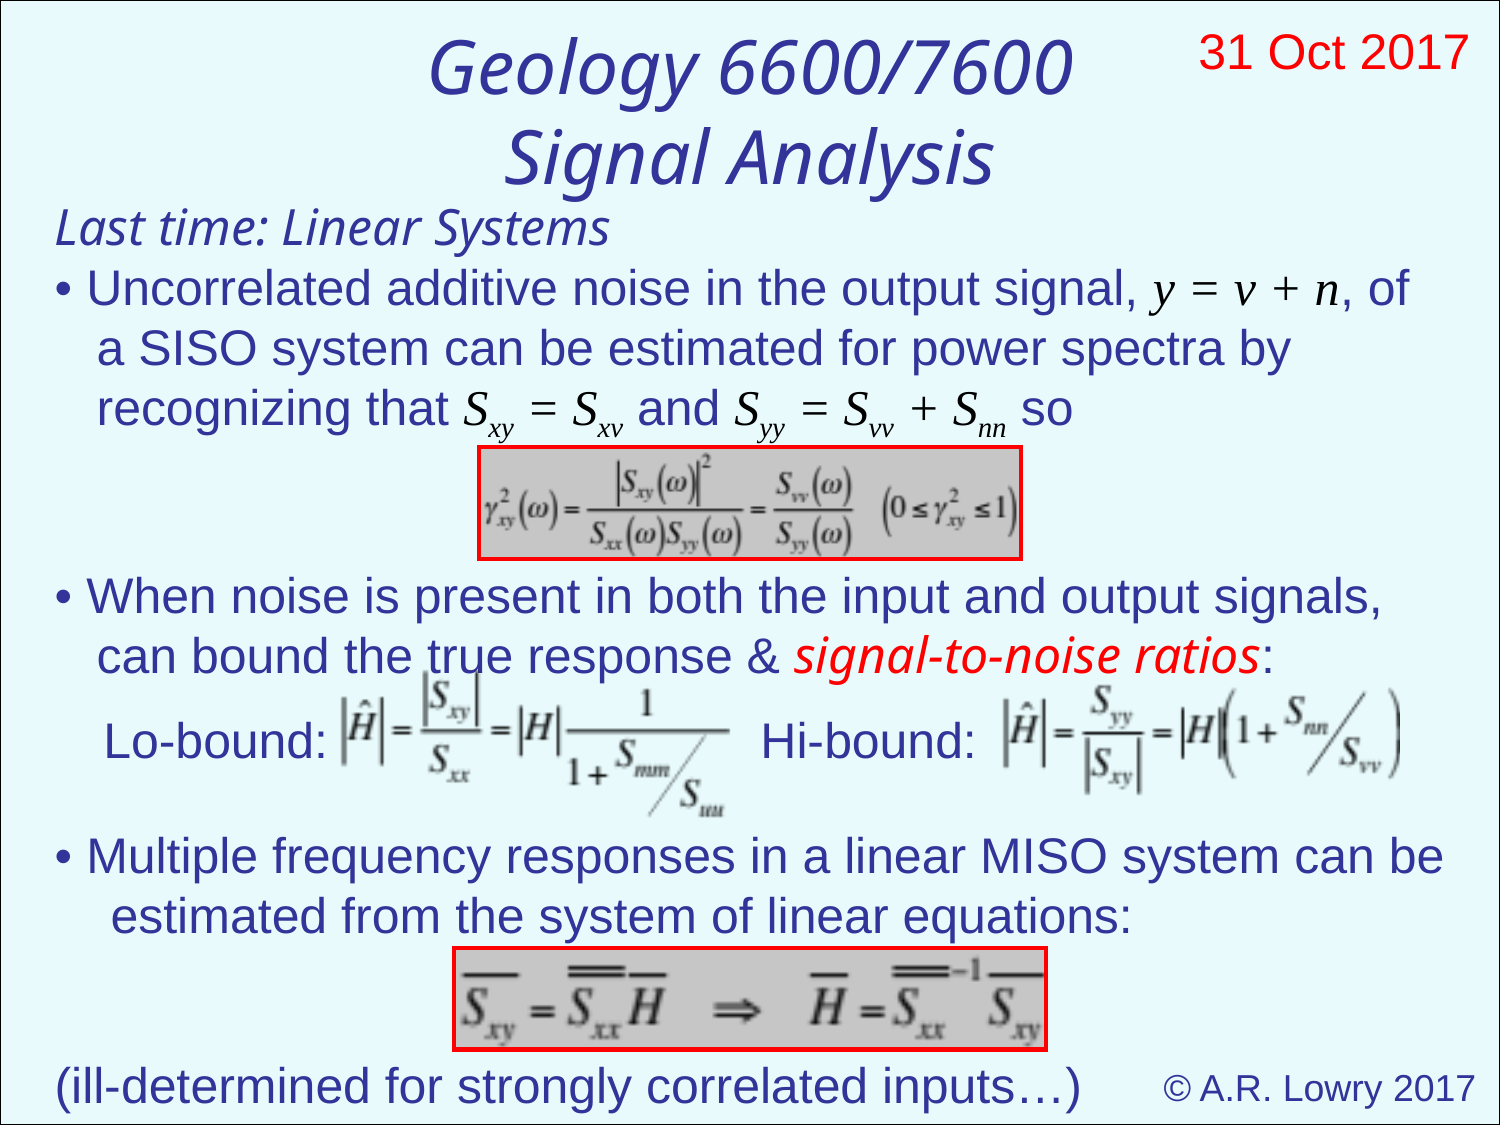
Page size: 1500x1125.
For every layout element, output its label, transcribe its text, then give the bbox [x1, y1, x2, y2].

text_box [0, 0, 1500, 1125]
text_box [480, 448, 1019, 557]
text_box © A.R. Lowry 2017 [1461, 1056, 1492, 1117]
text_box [455, 949, 1045, 1048]
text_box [337, 665, 731, 819]
text_box 31 Oct 2017 [1183, 12, 1486, 88]
text_box Last time: Linear Systems • Uncorrelated additive noise in the output signal, y = v + n, of a SISO system can be estimated for power spectra by recognizing that Sxy = Sxv and Syy = Svv + Snn so • When noise is present in both the input and output signals, can bound the true response & signal-to-noise ratios: Lo-bound: Hi-bound: • Multiple frequency responses in a linear MISO system can be estimated from the system of linear equations: (ill-determined for strongly correlated inputs…) [39, 187, 1461, 1121]
text_box Geology 6600/7600 Signal Analysis [412, 12, 1089, 187]
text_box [999, 678, 1401, 796]
